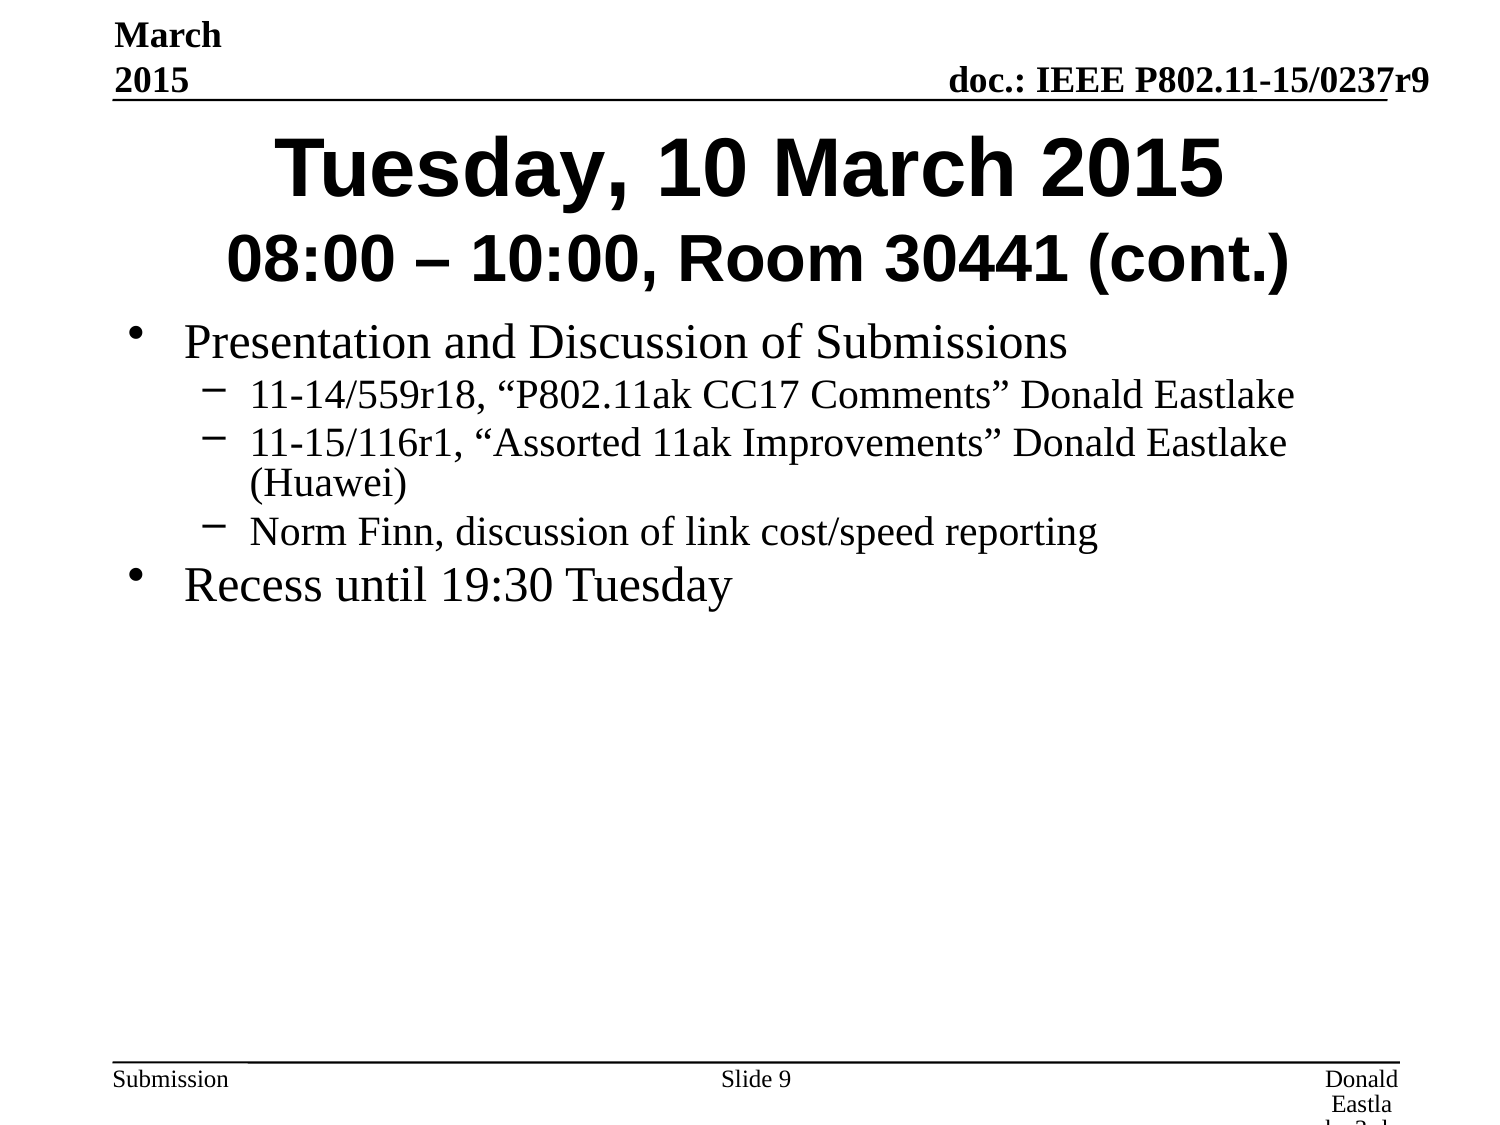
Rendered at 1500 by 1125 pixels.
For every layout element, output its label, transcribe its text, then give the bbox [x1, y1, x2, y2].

footer Donald Eastlake 3rd, Huawei Technologies [1325, 1063, 1402, 1093]
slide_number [114, 54, 290, 100]
list Presentation and Discussion of Submissions 11-14/559r18, “P802.11ak CC17 Comments” Donald Eastlake 11-15/116r1, “Assorted 11ak Improvements” Donald Eastlake (Huawei) Norm Finn, discussion of link cost/speed reporting Recess until 19:30 Tuesday [112, 312, 1413, 1063]
title Tuesday, 10 March 2015 08:00 – 10:00, Room 30441 (cont.) [112, 112, 1388, 288]
slide_number Slide 9 [712, 1063, 800, 1093]
